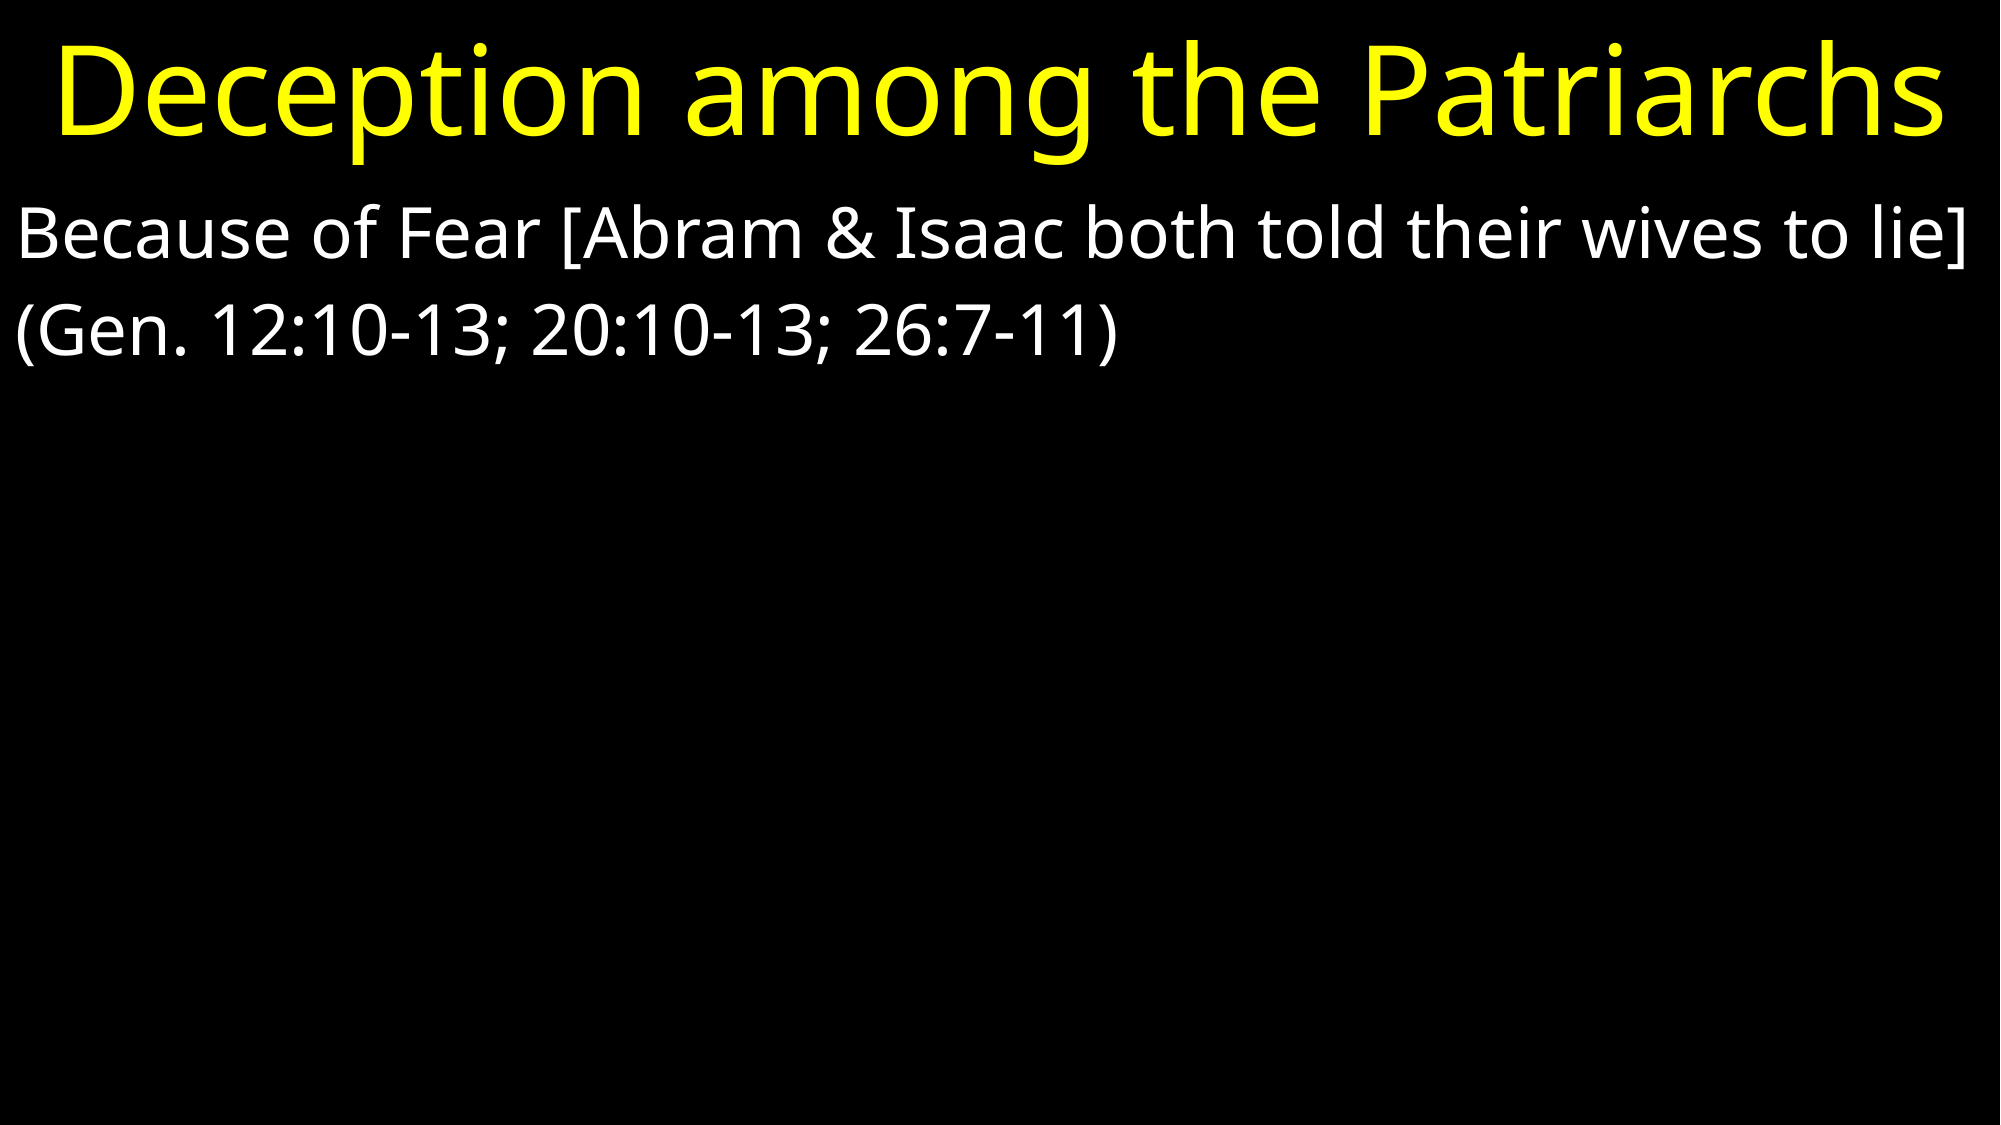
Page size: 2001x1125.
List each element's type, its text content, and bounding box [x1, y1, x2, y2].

list Because of Fear [Abram & Isaac both told their wives to lie] (Gen. 12:10-13; 20:10-13; 26:7-11) [0, 189, 2000, 1125]
title Deception among the Patriarchs [0, 0, 2000, 189]
